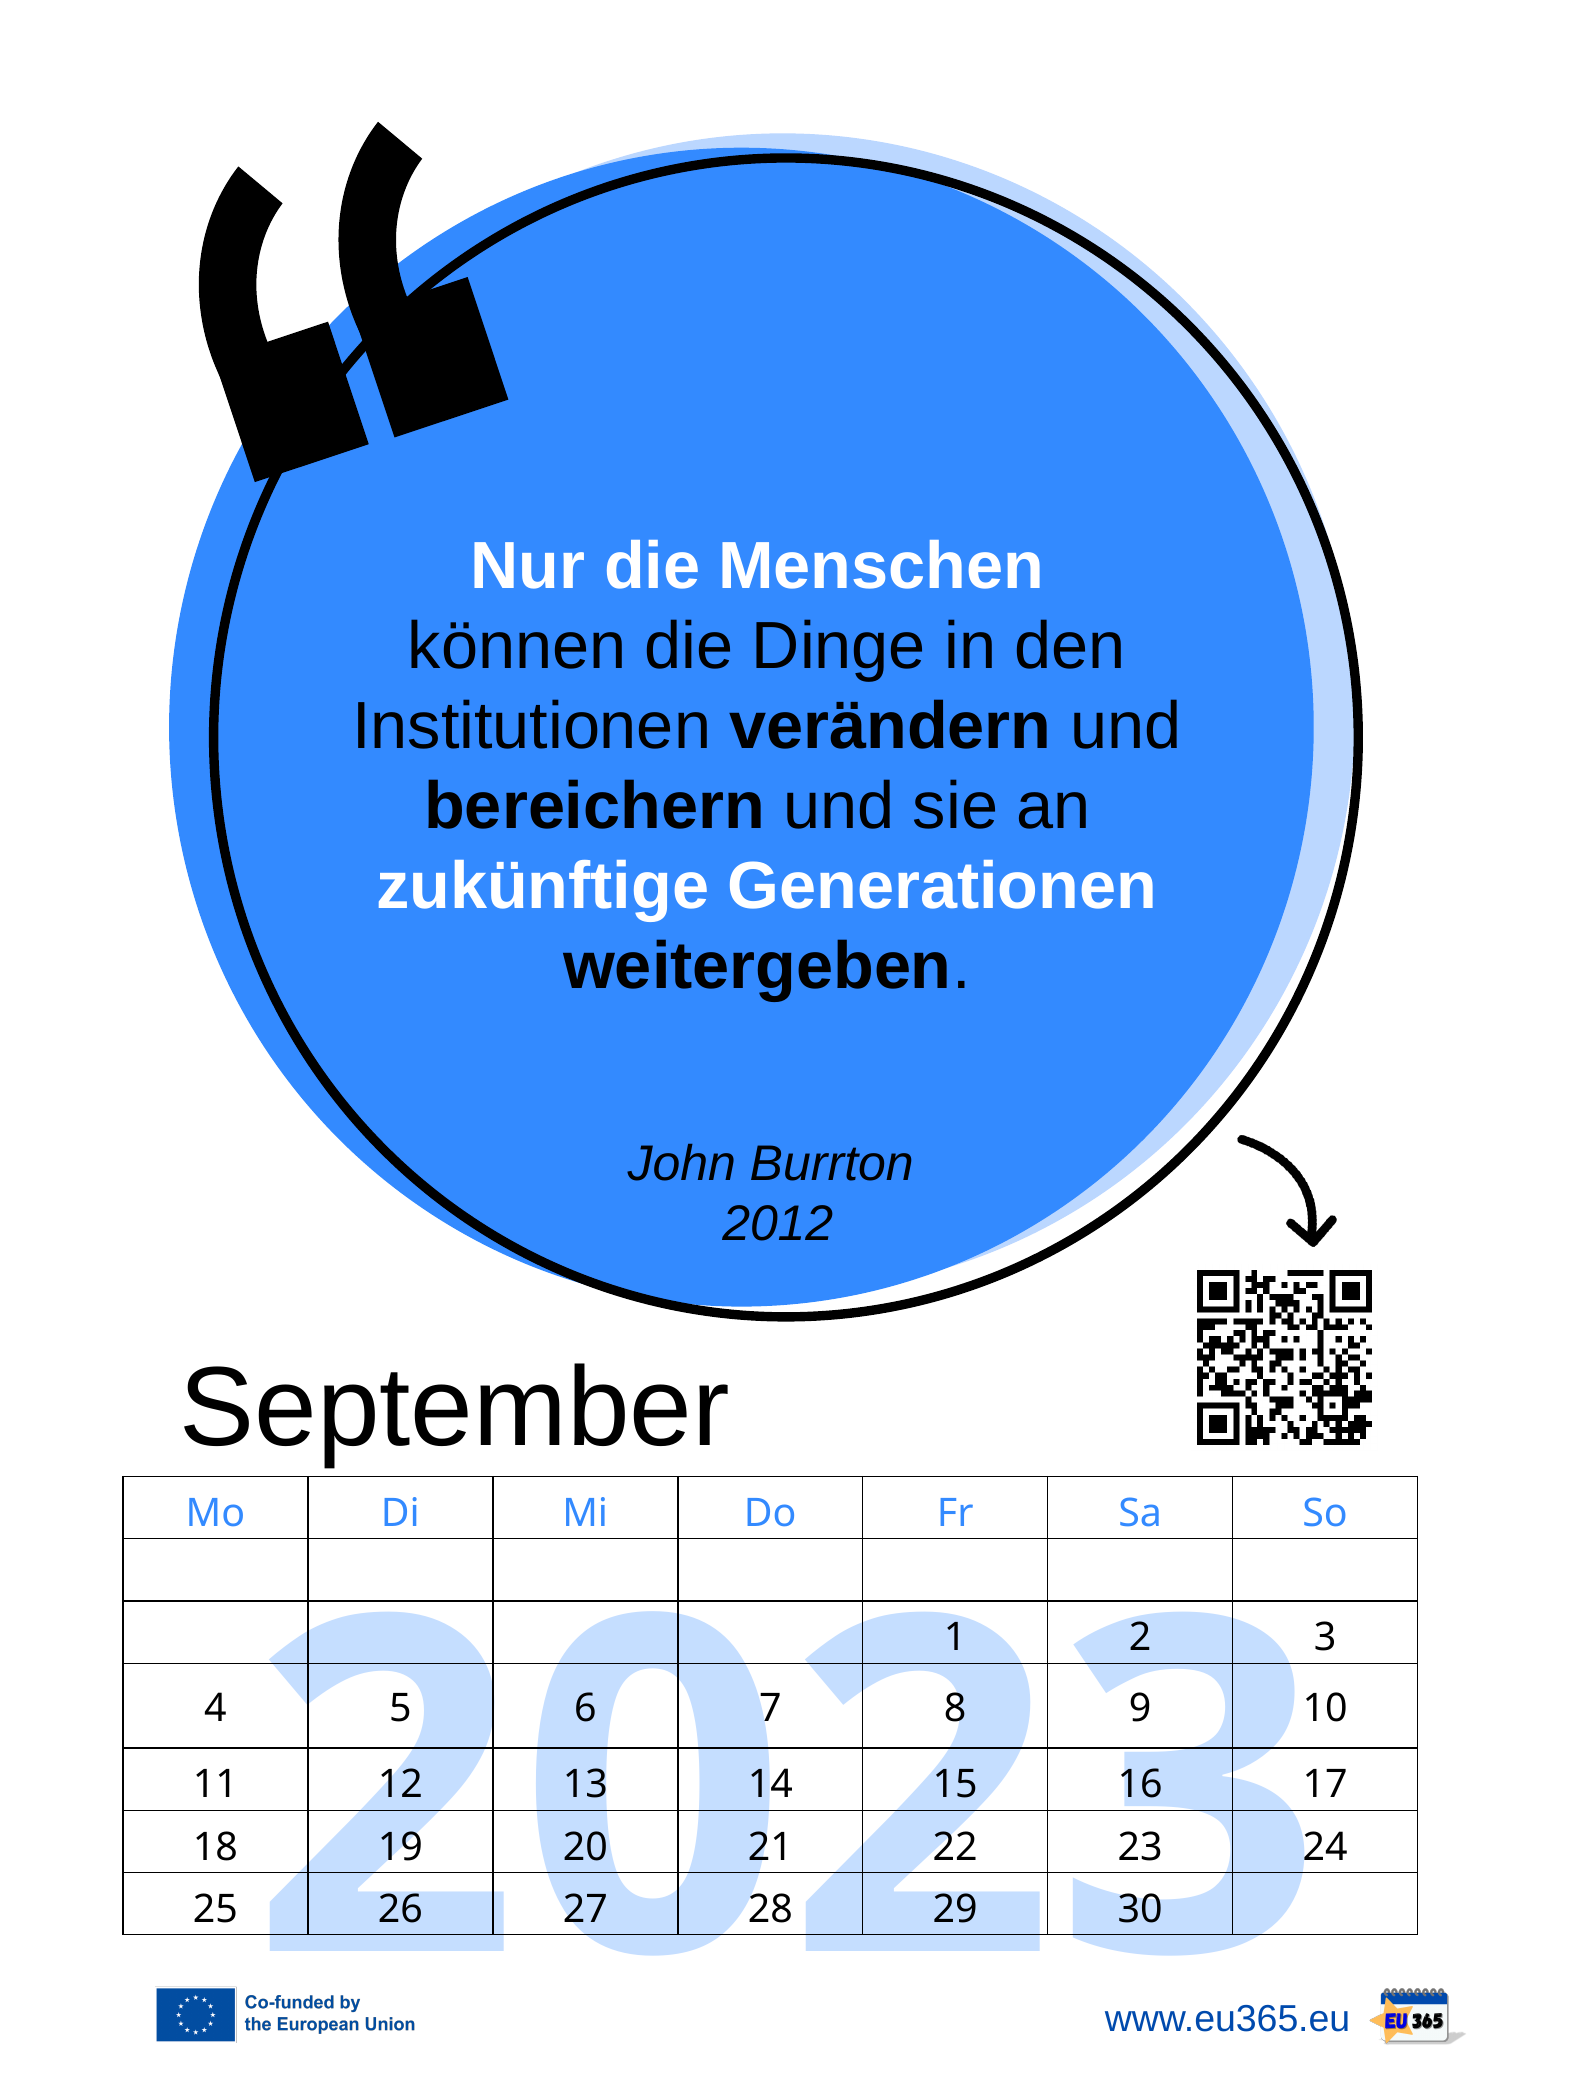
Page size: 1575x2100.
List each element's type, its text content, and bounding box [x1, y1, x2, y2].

table_cell 30 [1048, 1873, 1232, 1934]
table_cell 25 [124, 1873, 307, 1934]
text_box 2023 [84, 1475, 1491, 2053]
table_cell 18 [124, 1811, 307, 1872]
table_cell [309, 1602, 492, 1663]
table_header So [1233, 1477, 1417, 1538]
table_cell 19 [309, 1811, 492, 1872]
table_cell 3 [1233, 1602, 1417, 1663]
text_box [83, 0, 851, 626]
text_box September [164, 1324, 1473, 1475]
table_cell 6 [494, 1664, 677, 1747]
table_cell 7 [679, 1664, 862, 1747]
table_header Mi [494, 1477, 677, 1538]
table_cell 12 [309, 1749, 492, 1810]
picture [1217, 1119, 1364, 1261]
table_cell 8 [863, 1664, 1047, 1747]
table_cell 10 [1233, 1664, 1417, 1747]
text_box www.eu365.eu [975, 1986, 1362, 2047]
table_cell 24 [1233, 1811, 1417, 1872]
table_cell 28 [679, 1873, 862, 1934]
picture [147, 1984, 430, 2045]
table_cell 4 [124, 1664, 307, 1747]
table_cell [679, 1602, 862, 1663]
table_header Mo [124, 1477, 307, 1538]
table_cell 9 [1048, 1664, 1232, 1747]
table_cell 20 [494, 1811, 677, 1872]
table_cell 26 [309, 1873, 492, 1934]
table_cell [309, 1539, 492, 1600]
table_cell [1233, 1873, 1417, 1934]
table_cell 23 [1048, 1811, 1232, 1872]
table_cell 11 [124, 1749, 307, 1810]
table_header Fr [863, 1477, 1047, 1538]
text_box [168, 133, 1359, 1318]
table_cell 5 [309, 1664, 492, 1747]
table_cell 2 [1048, 1602, 1232, 1663]
picture [1191, 1264, 1378, 1452]
table_cell [679, 1539, 862, 1600]
picture [1364, 1985, 1473, 2046]
table_cell 22 [863, 1811, 1047, 1872]
table_cell 1 [863, 1602, 1047, 1663]
table_cell 14 [679, 1749, 862, 1810]
table_header Sa [1048, 1477, 1232, 1538]
table_cell [1048, 1539, 1232, 1600]
table_cell [863, 1539, 1047, 1600]
table_cell 13 [494, 1749, 677, 1810]
table_cell [494, 1602, 677, 1663]
table_cell [494, 1539, 677, 1600]
table_cell 15 [863, 1749, 1047, 1810]
table_header Do [679, 1477, 862, 1538]
table_cell 16 [1048, 1749, 1232, 1810]
table_cell [1233, 1539, 1417, 1600]
table_cell [124, 1539, 307, 1600]
table_cell 29 [863, 1873, 1047, 1934]
table_cell 21 [679, 1811, 862, 1872]
table_cell 17 [1233, 1749, 1417, 1810]
table_header Di [309, 1477, 492, 1538]
table_cell [124, 1602, 307, 1663]
table_cell 27 [494, 1873, 677, 1934]
